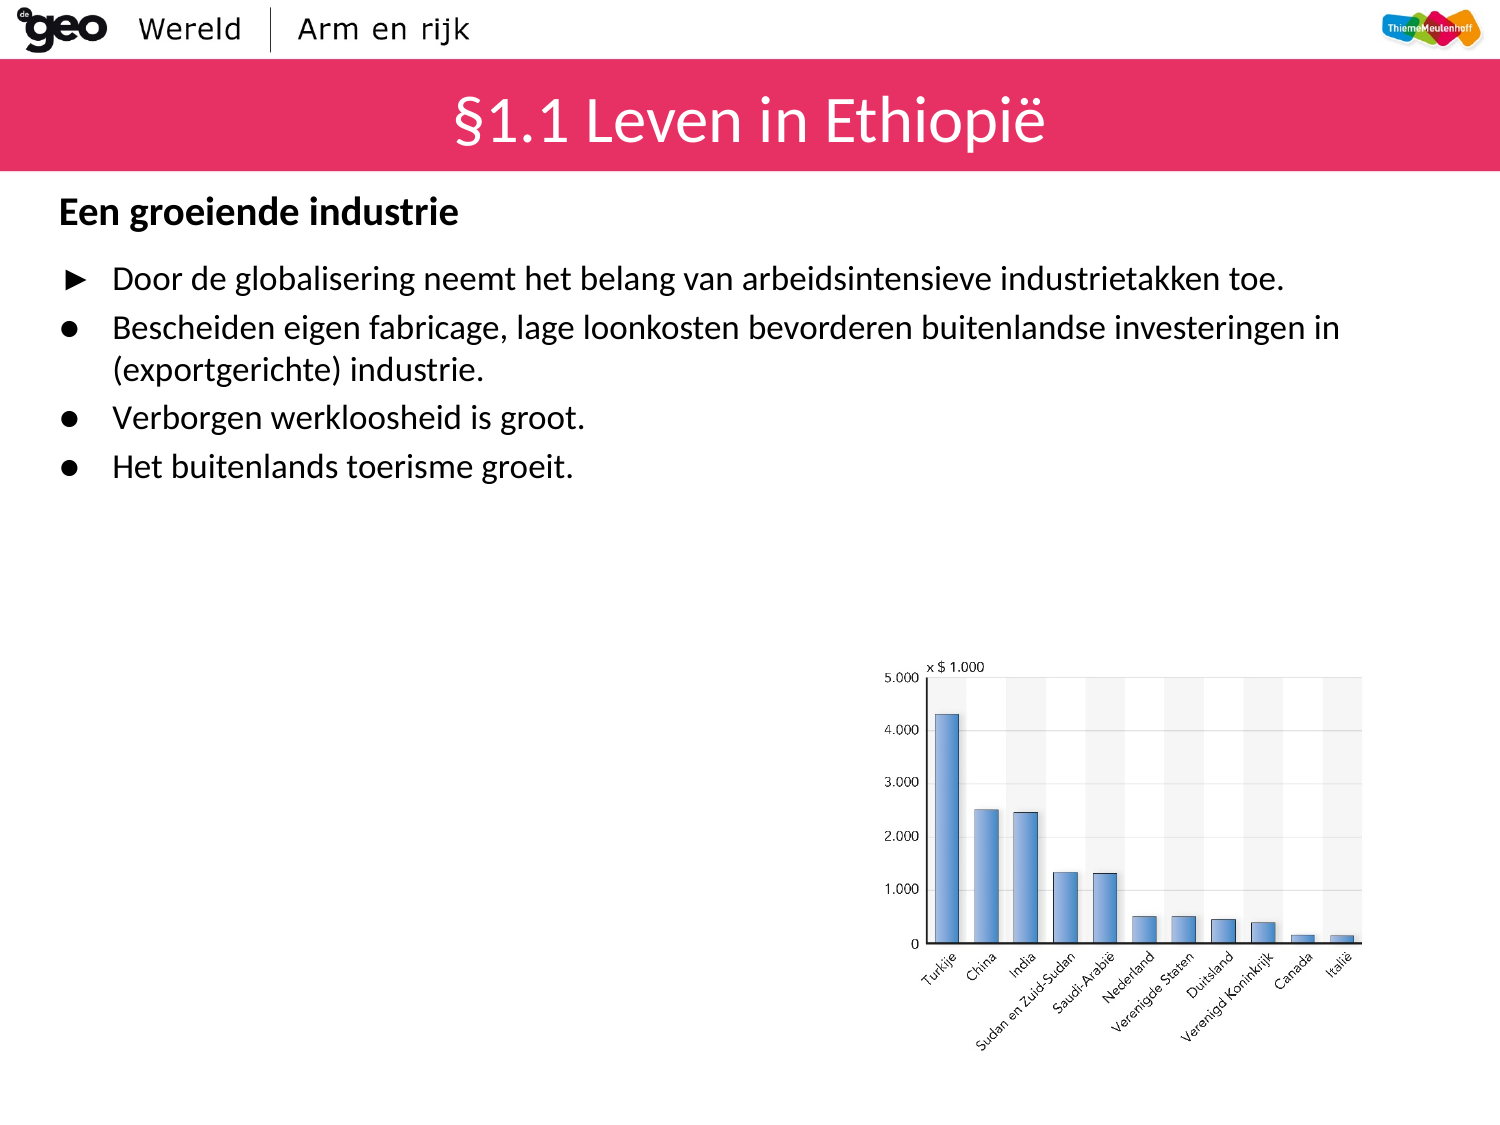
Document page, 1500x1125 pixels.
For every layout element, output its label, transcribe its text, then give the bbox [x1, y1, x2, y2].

title §1.1 Leven in Ethiopië [0, 61, 1500, 173]
list Een groeiende industrie ► Door de globalisering neemt het belang van arbeidsintensieve industrietakken toe. ● Bescheiden eigen fabricage, lage loonkosten bevorderen buitenlandse investeringen in (exportgerichte) industrie. ● Verborgen werkloosheid is groot. ● Het buitenlands toerisme groeit. [0, 177, 1483, 693]
picture [0, 0, 1500, 61]
picture [0, 173, 1500, 1125]
